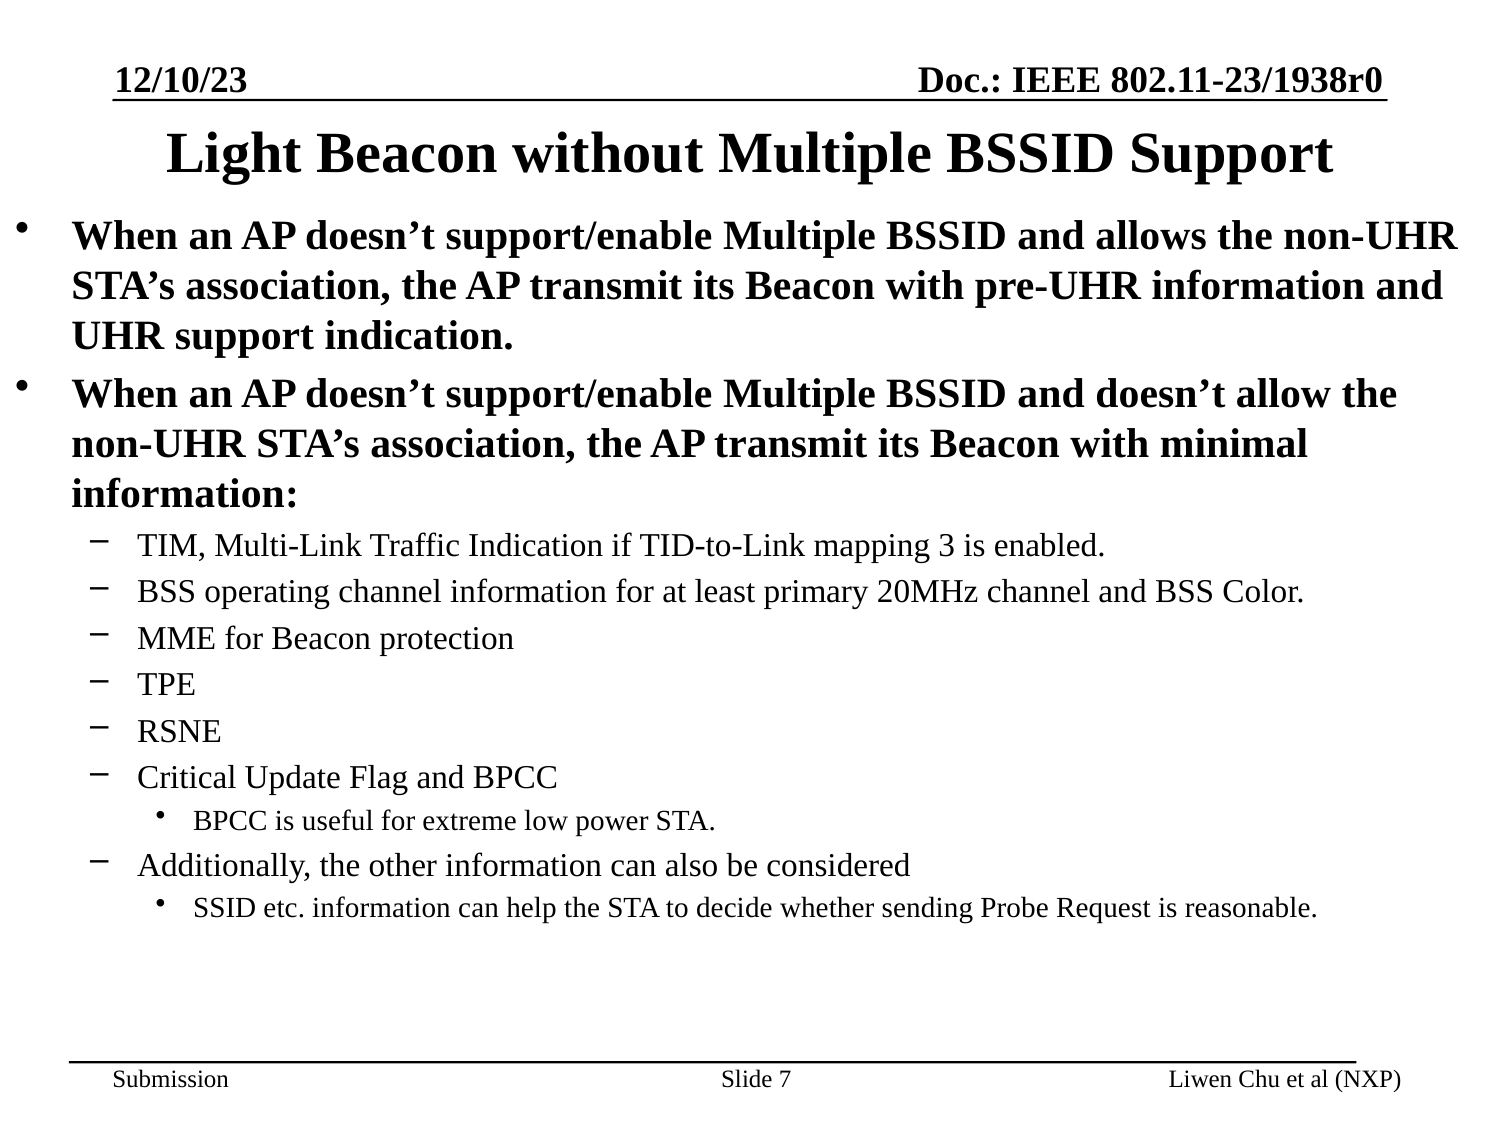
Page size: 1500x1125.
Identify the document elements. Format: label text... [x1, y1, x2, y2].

title Light Beacon without Multiple BSSID Support [0, 97, 1500, 199]
list When an AP doesn’t support/enable Multiple BSSID and allows the non-UHR STA’s association, the AP transmit its Beacon with pre-UHR information and UHR support indication. When an AP doesn’t support/enable Multiple BSSID and doesn’t allow the non-UHR STA’s association, the AP transmit its Beacon with minimal information: TIM, Multi-Link Traffic Indication if TID-to-Link mapping 3 is enabled. BSS operating channel information for at least primary 20MHz channel and BSS Color. MME for Beacon protection TPE RSNE Critical Update Flag and BPCC BPCC is useful for extreme low power STA. Additionally, the other information can also be considered SSID etc. information can help the STA to decide whether sending Probe Request is reasonable. [0, 199, 1500, 976]
slide_number Slide 7 [712, 1061, 800, 1093]
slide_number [114, 54, 250, 101]
footer Liwen Chu et al (NXP) [1165, 1061, 1402, 1093]
